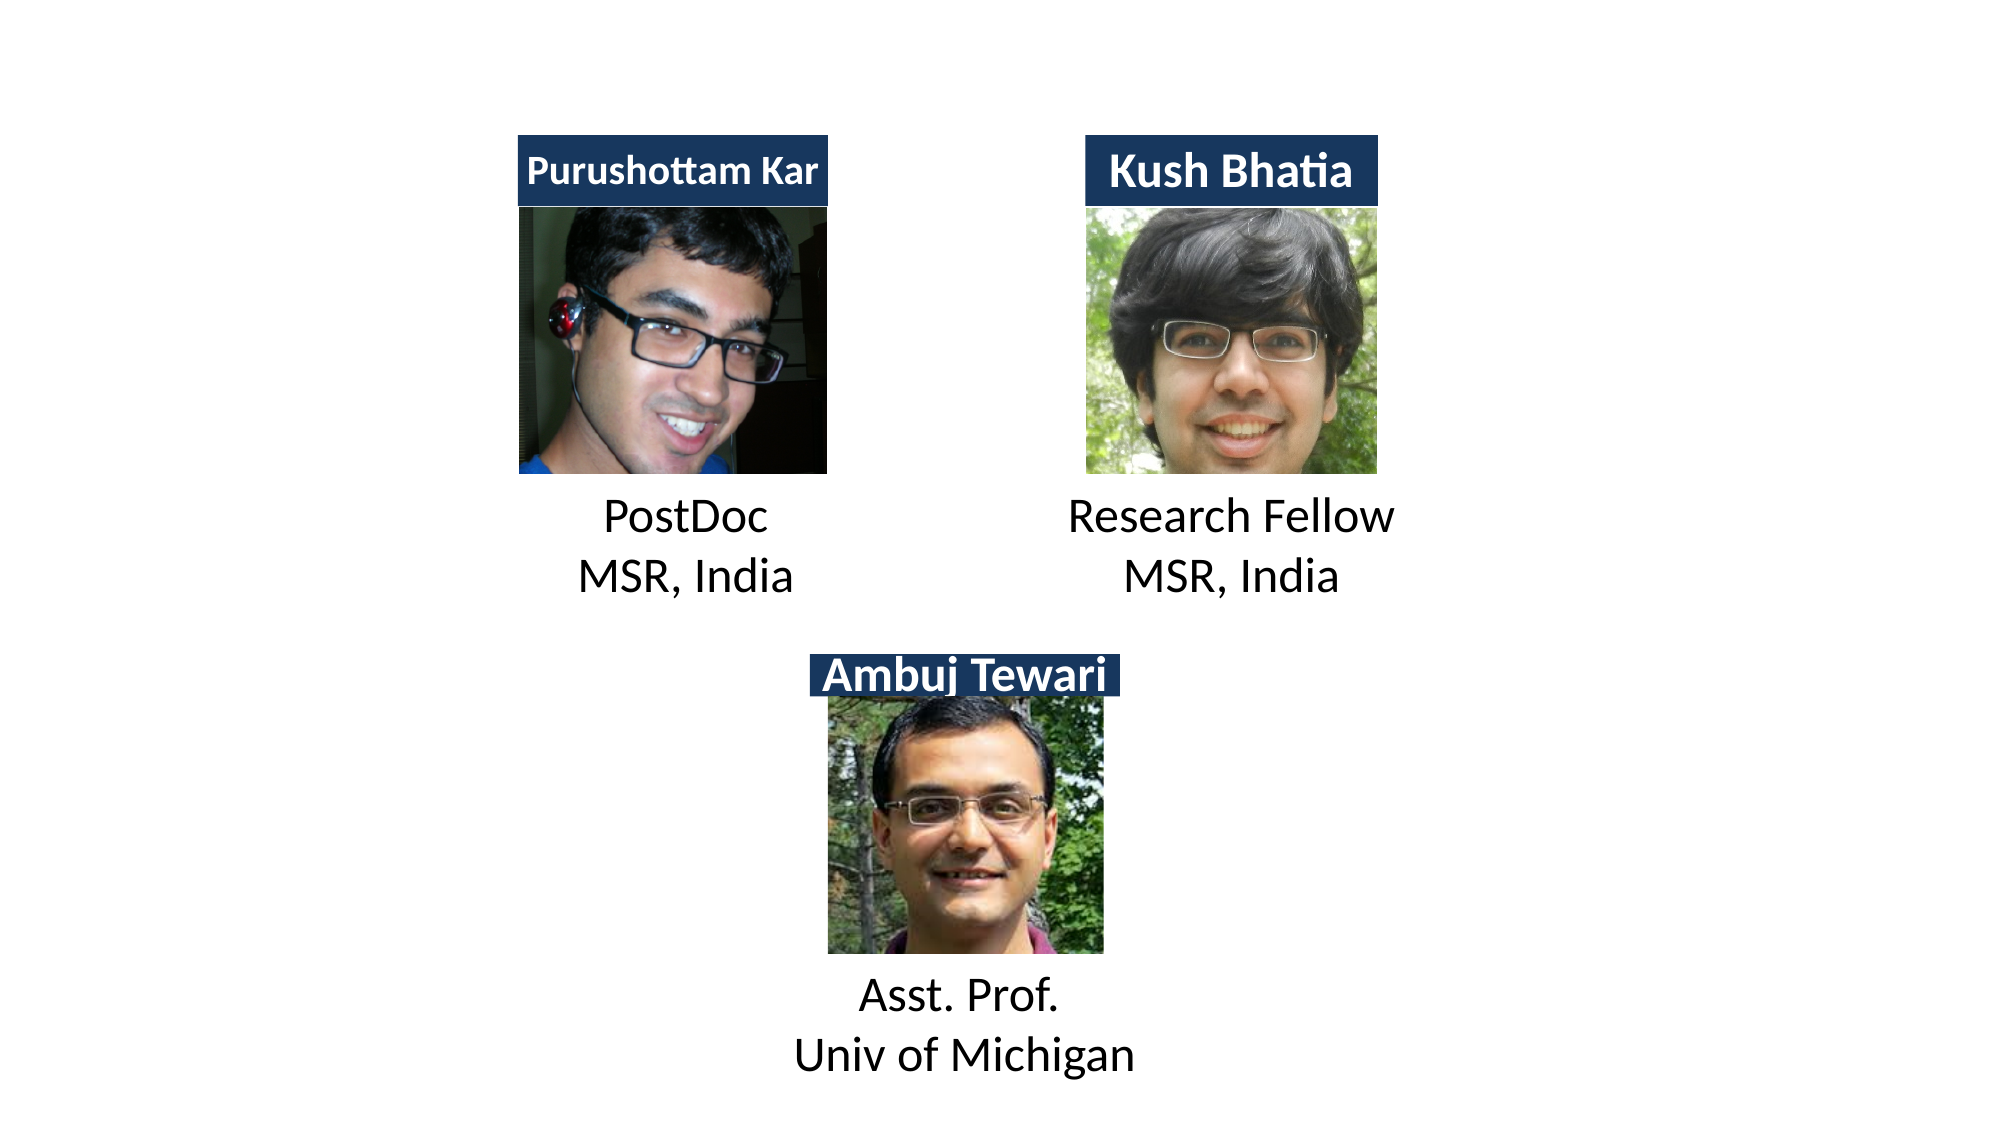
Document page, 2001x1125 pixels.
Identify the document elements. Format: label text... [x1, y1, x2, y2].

picture [827, 696, 1104, 954]
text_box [1085, 135, 1378, 208]
text_box PostDoc MSR, India [562, 476, 810, 611]
text_box [1084, 206, 1379, 475]
text_box Research Fellow MSR, India [1052, 475, 1411, 611]
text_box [809, 654, 1120, 697]
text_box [517, 135, 828, 476]
text_box Asst. Prof. Univ of Michigan [778, 953, 1151, 1089]
